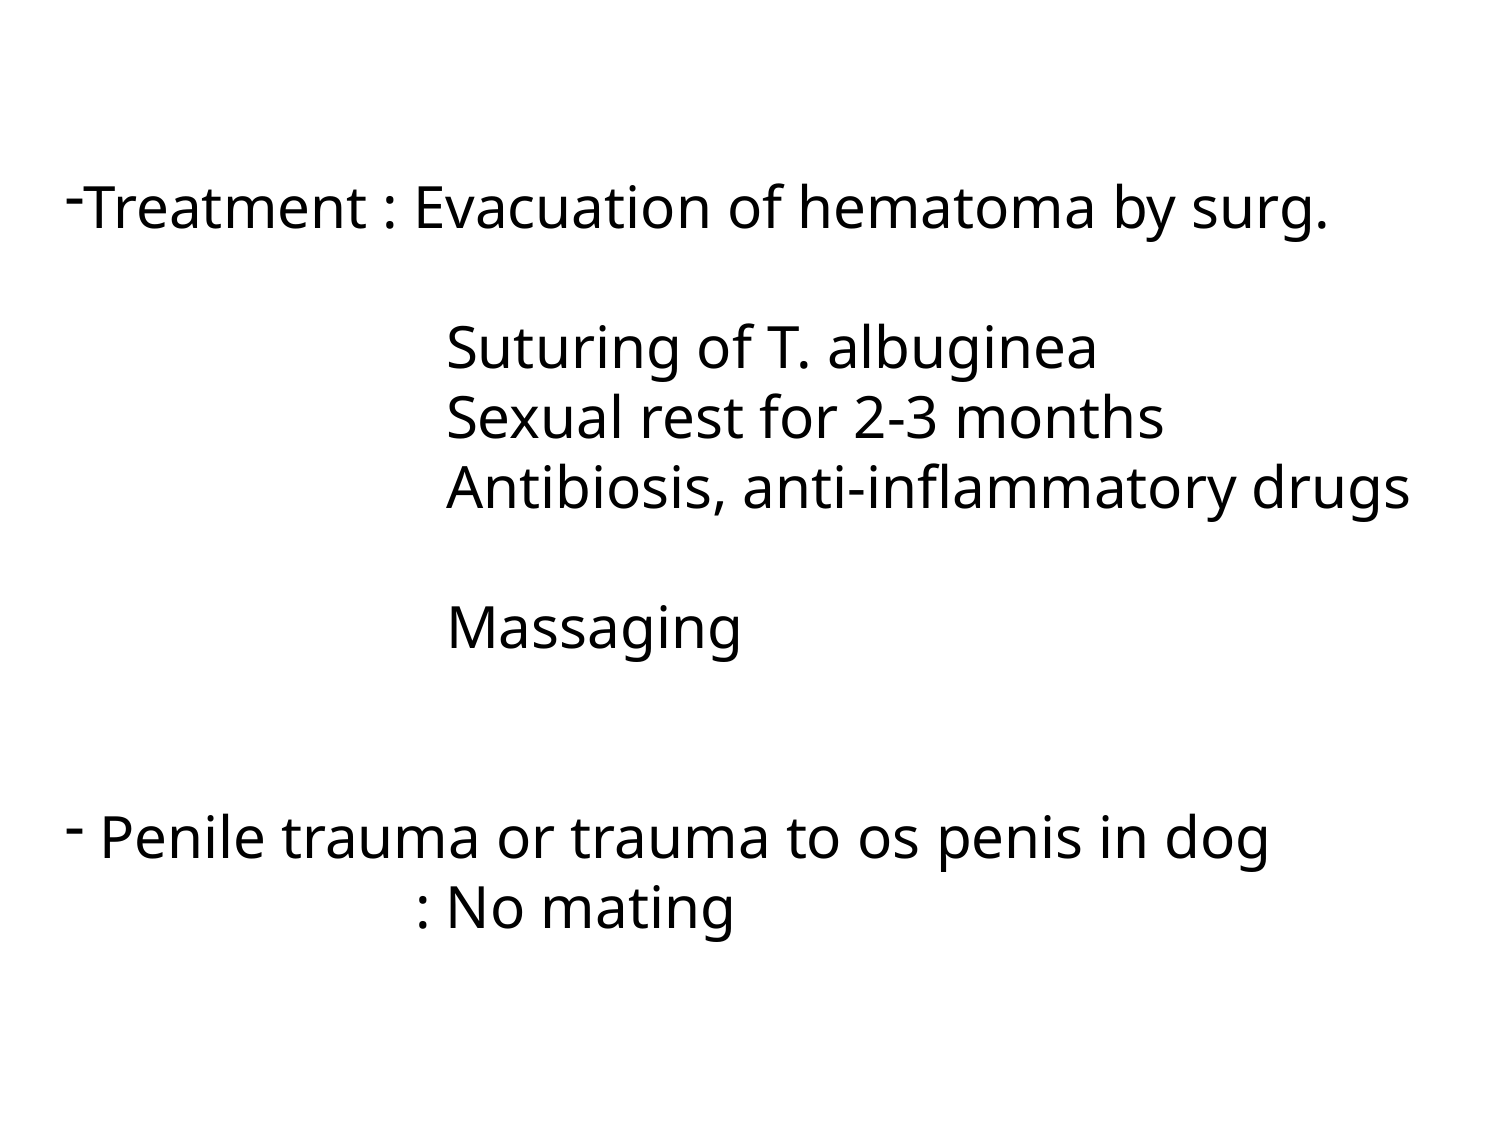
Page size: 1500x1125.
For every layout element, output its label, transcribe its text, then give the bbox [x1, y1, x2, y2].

text_box Treatment : Evacuation of hematoma by surg. Suturing of T. albuginea Sexual rest for 2-3 months Antibiosis, anti-inflammatory drugs Massaging Penile trauma or trauma to os penis in dog : No mating [50, 162, 1450, 948]
